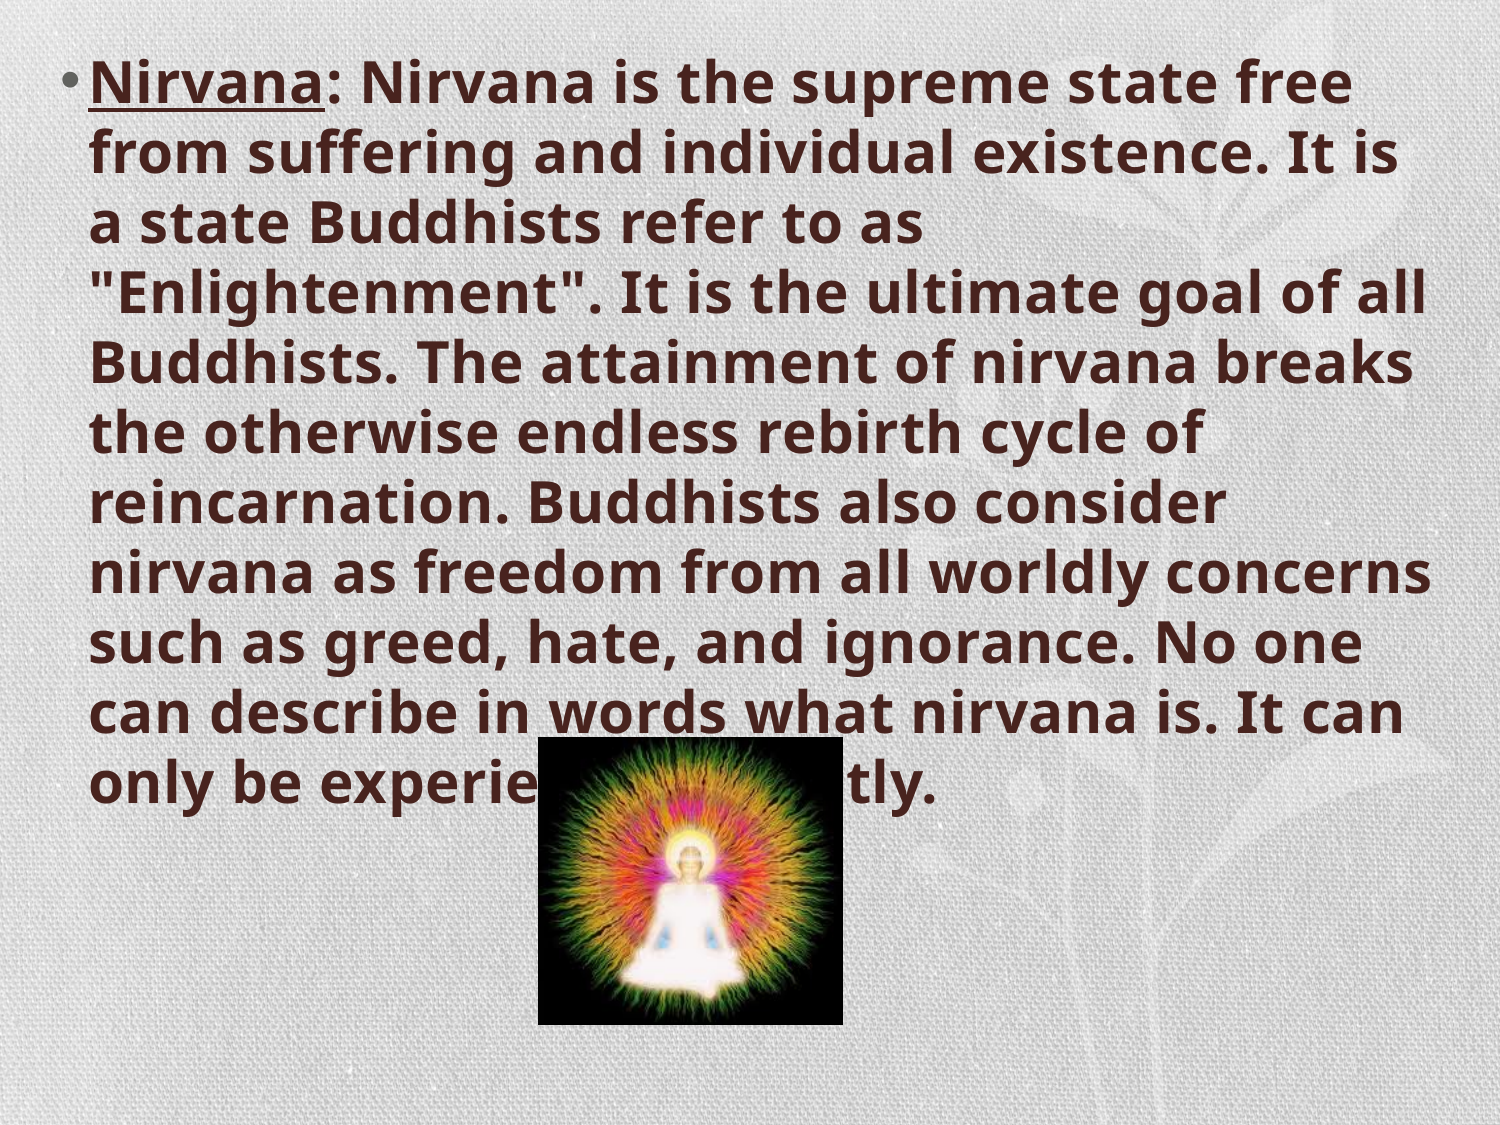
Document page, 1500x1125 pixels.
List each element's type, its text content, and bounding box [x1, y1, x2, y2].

picture [537, 737, 843, 1026]
list Nirvana: Nirvana is the supreme state free from suffering and individual existence. It is a state Buddhists refer to as "Enlightenment". It is the ultimate goal of all Buddhists. The attainment of nirvana breaks the otherwise endless rebirth cycle of reincarnation. Buddhists also consider nirvana as freedom from all worldly concerns such as greed, hate, and ignorance. No one can describe in words what nirvana is. It can only be experienced directly. [45, 37, 1455, 1023]
